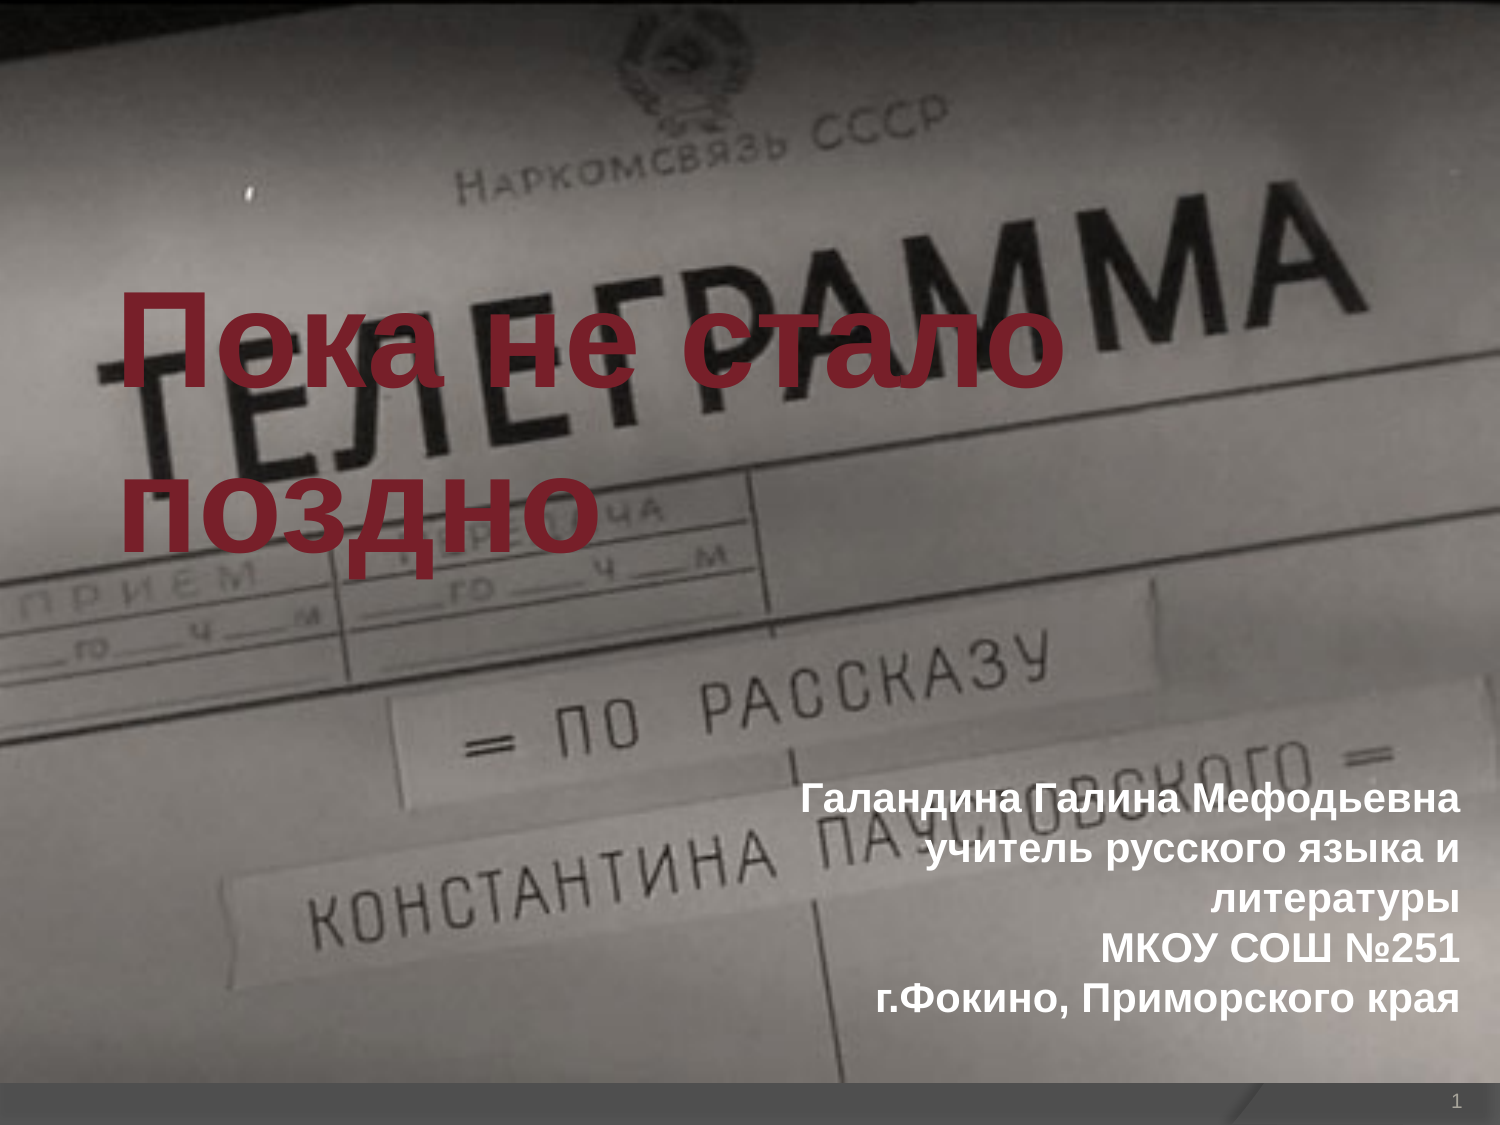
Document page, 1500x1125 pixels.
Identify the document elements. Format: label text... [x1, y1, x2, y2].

slide_number 1 [1337, 1094, 1463, 1114]
picture [0, 0, 1500, 1083]
